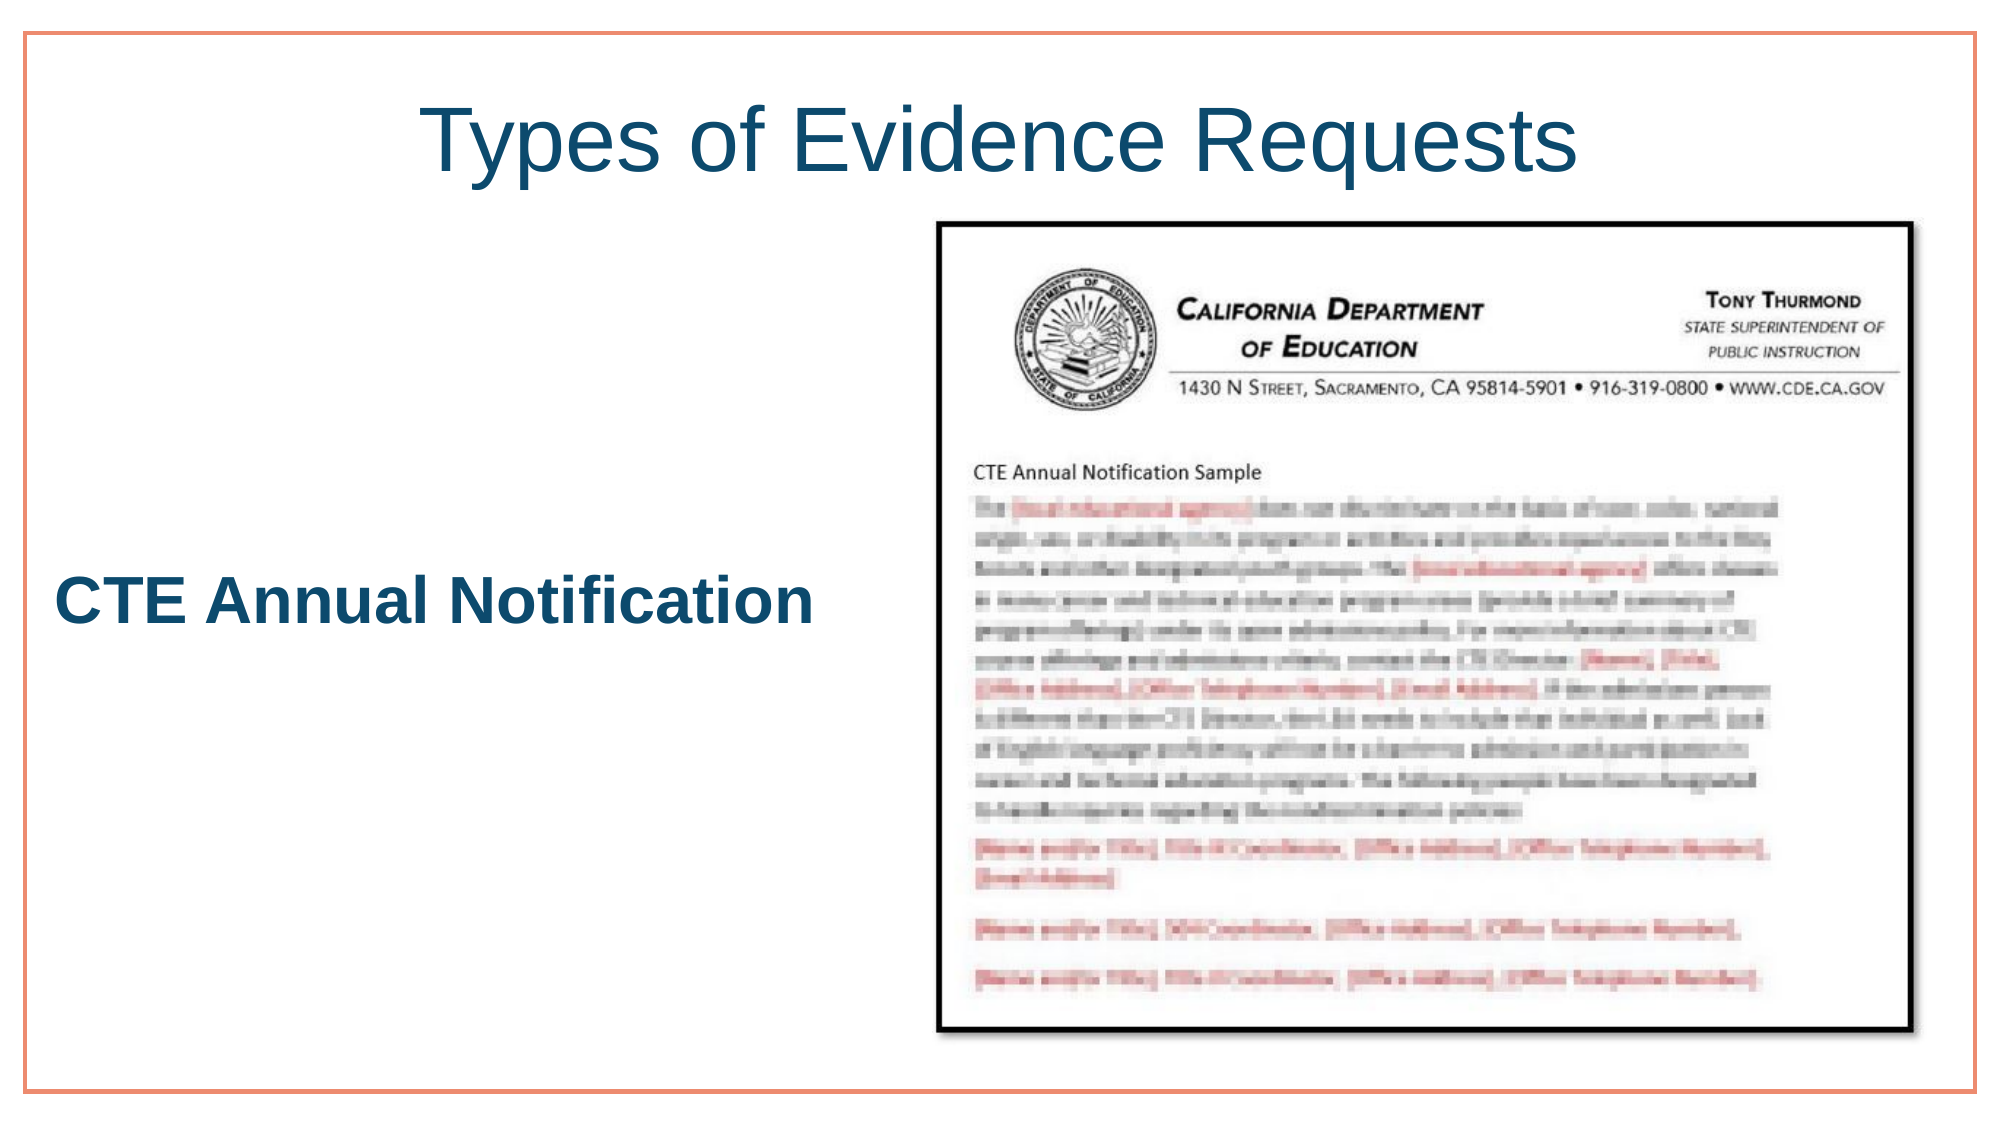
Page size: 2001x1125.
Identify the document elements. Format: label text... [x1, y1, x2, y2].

list CTE Annual Notification [39, 268, 1000, 1092]
title Types of Evidence Requests [24, 33, 1975, 251]
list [932, 217, 1927, 1046]
